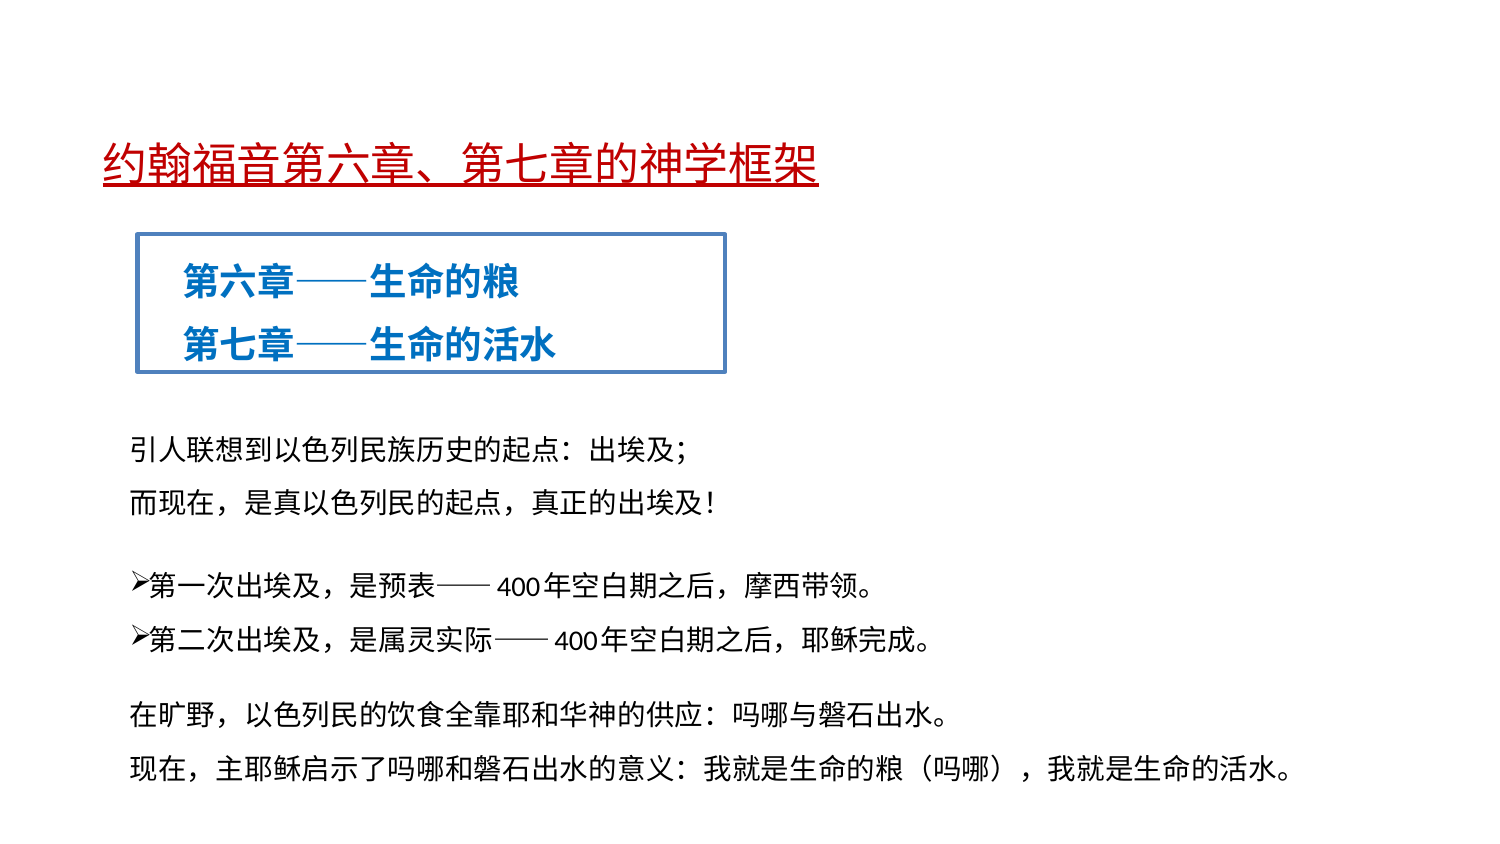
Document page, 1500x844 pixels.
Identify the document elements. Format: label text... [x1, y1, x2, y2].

list 约翰福音第六章、第七章的神学框架 引人联想到以色列民族历史的起点：出埃及； 而现在，是真以色列民的起点，真正的出埃及！ 第一次出埃及，是预表——400年空白期之后，摩西带领。 第二次出埃及，是属灵实际——400年空白期之后，耶稣完成。 在旷野，以色列民的饮食全靠耶和华神的供应：吗哪与磐石出水。 现在，主耶稣启示了吗哪和磐石出水的意义：我就是生命的粮（吗哪），我就是生命的活水。 [87, 84, 1425, 797]
text_box 第六章——生命的粮 第七章——生命的活水 [135, 232, 727, 374]
